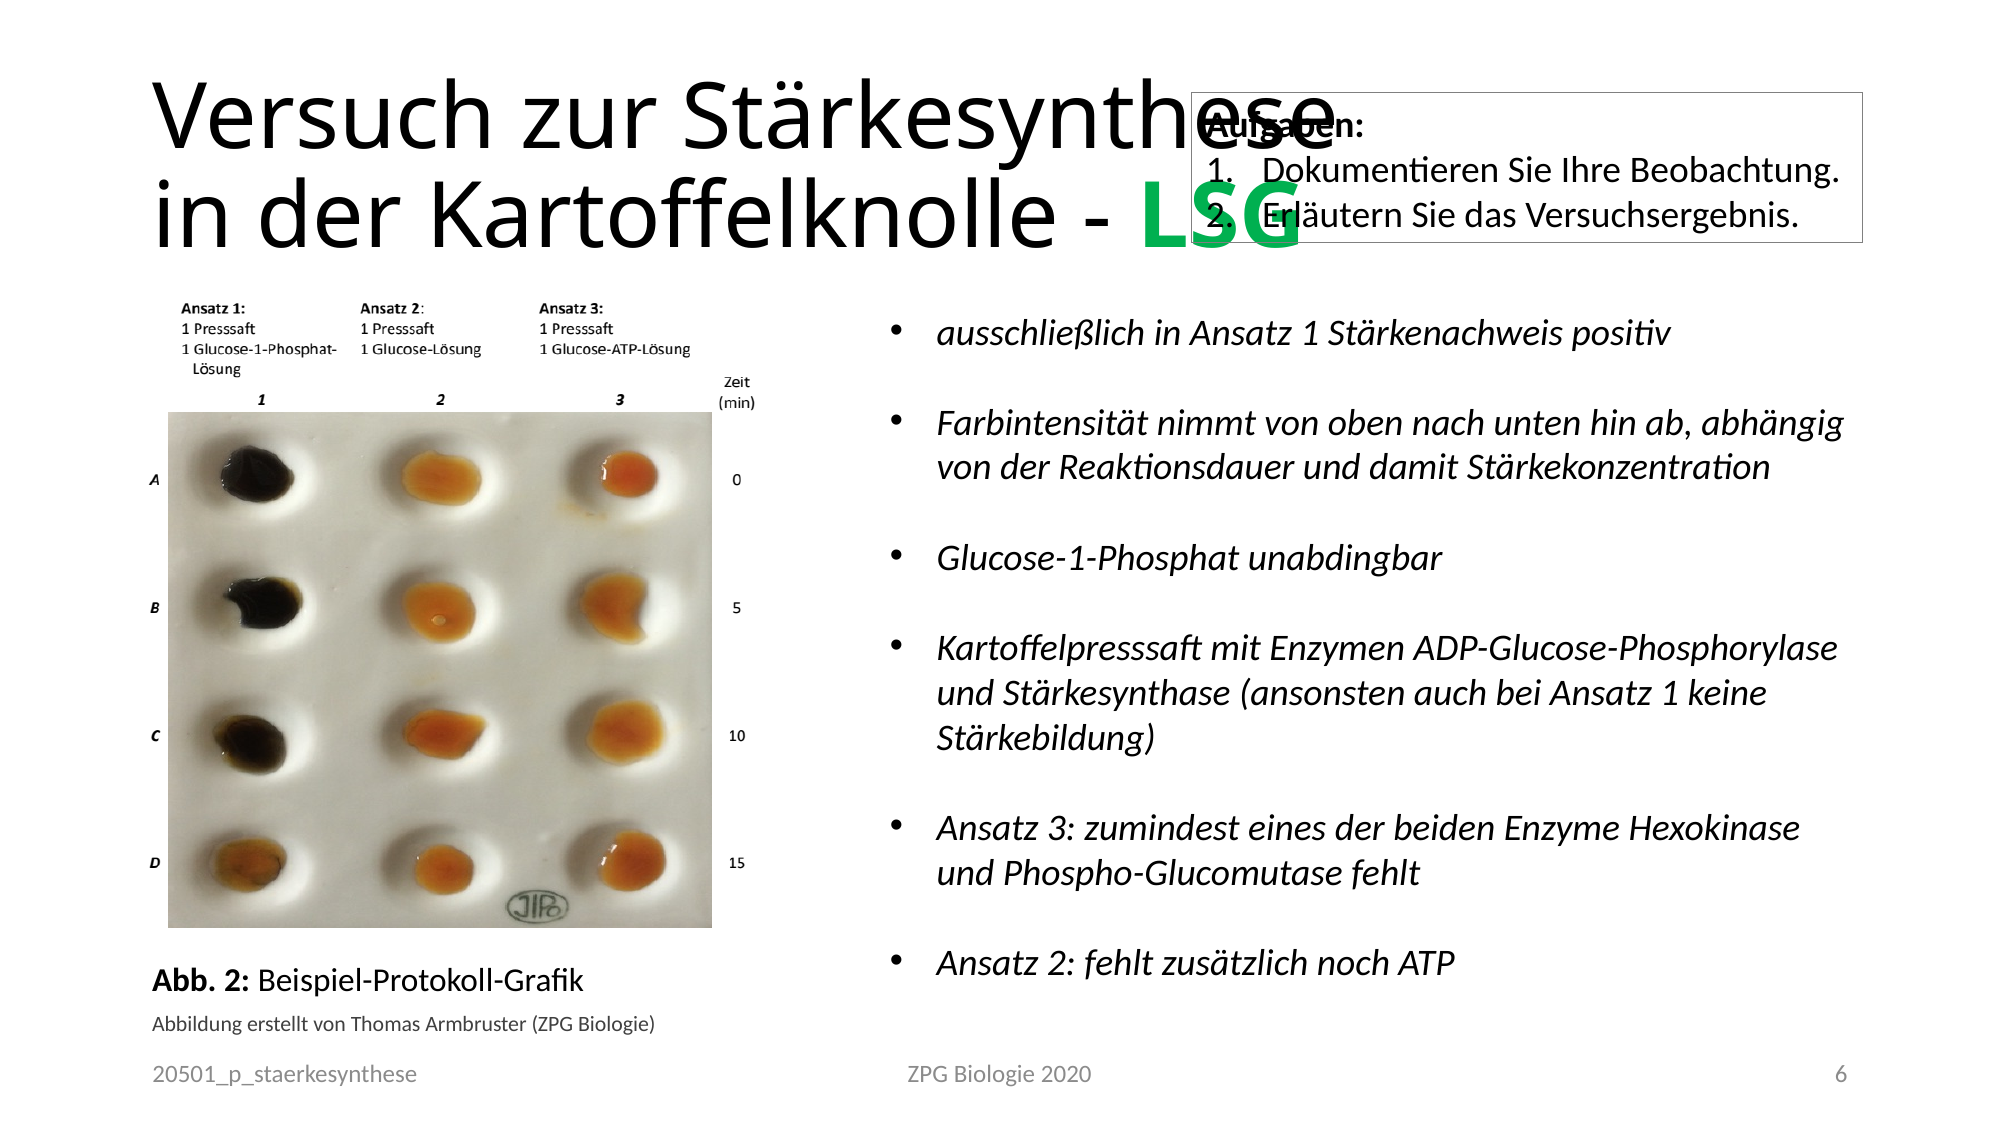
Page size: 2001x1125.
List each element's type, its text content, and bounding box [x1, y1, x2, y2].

text_box Abb. 2: Beispiel-Protokoll-Grafik Abbildung erstellt von Thomas Armbruster (ZPG Biologie) [137, 951, 685, 1046]
text_box Aufgaben: Dokumentieren Sie Ihre Beobachtung. Erläutern Sie das Versuchsergebnis. [1191, 92, 1863, 243]
footer ZPG Biologie 2020 [662, 1042, 1338, 1103]
slide_number 20501_p_staerkesynthese [137, 1046, 588, 1103]
text_box ausschließlich in Ansatz 1 Stärkenachweis positiv Farbintensität nimmt von oben nach unten hin ab, abhängig von der Reaktionsdauer und damit Stärkekonzentration Glucose-1-Phosphat unabdingbar Kartoffelpresssaft mit Enzymen ADP-Glucose-Phosphorylase und Stärkesynthase (ansonsten auch bei Ansatz 1 keine Stärkebildung) Ansatz 3: zumindest eines der beiden Enzyme Hexokinase und Phospho-Glucomutase fehlt Ansatz 2: fehlt zusätzlich noch ATP [837, 300, 1863, 990]
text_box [137, 300, 758, 928]
title Versuch zur Stärkesynthese in der Kartoffelknolle - LSG [137, 59, 1863, 278]
slide_number 6 [1412, 1042, 1863, 1103]
